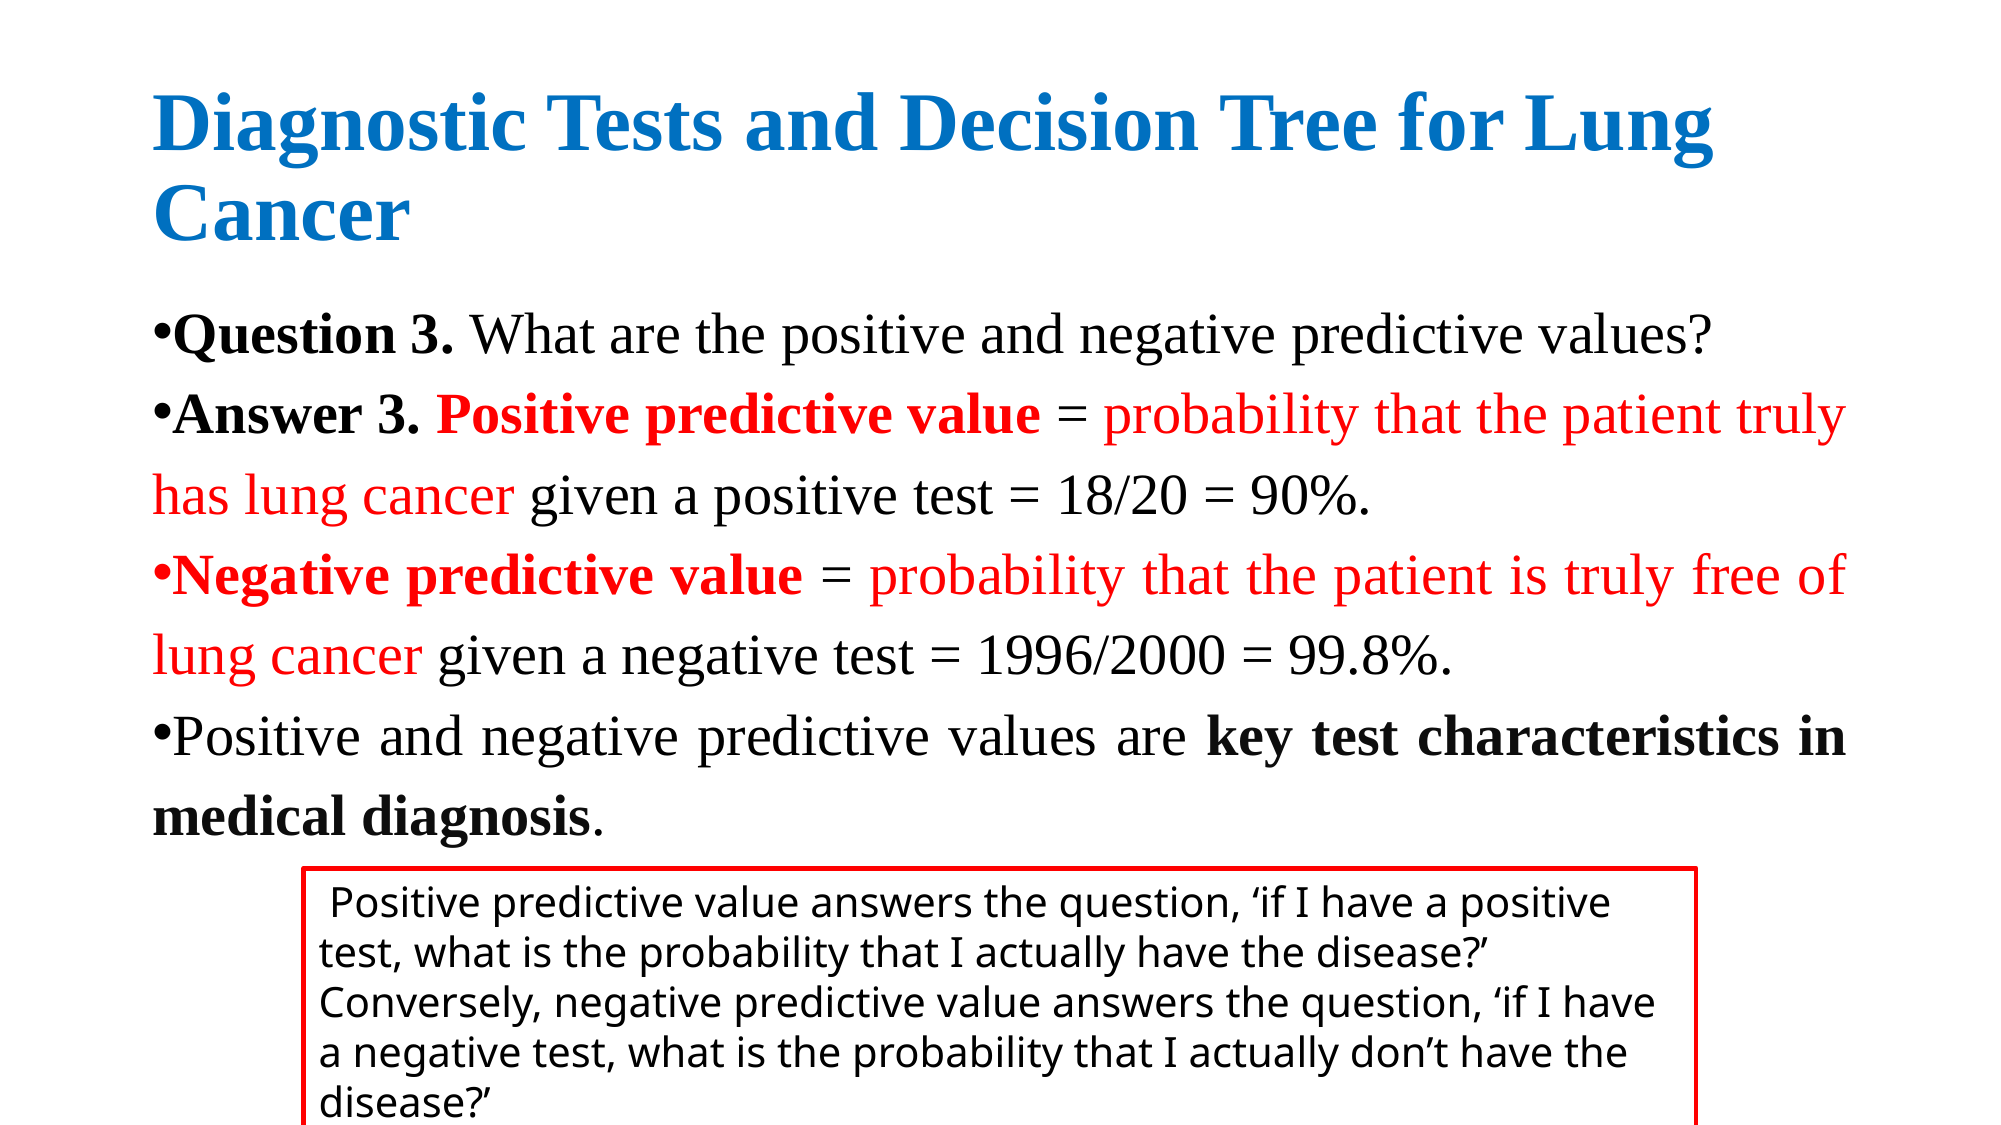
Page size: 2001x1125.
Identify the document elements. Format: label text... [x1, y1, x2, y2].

text_box Positive predictive value answers the question, ‘if I have a positive test, what is the probability that I actually have the disease?’ Conversely, negative predictive value answers the question, ‘if I have a negative test, what is the probability that I actually don’t have the disease?’ [303, 868, 1697, 1125]
list Question 3. What are the positive and negative predictive values? Answer 3. Positive predictive value = probability that the patient truly has lung cancer given a positive test = 18/20 = 90%. Negative predictive value = probability that the patient is truly free of lung cancer given a negative test = 1996/2000 = 99.8%. Positive and negative predictive values are key test characteristics in medical diagnosis. [137, 277, 1863, 1125]
title Diagnostic Tests and Decision Tree for Lung Cancer [137, 59, 1863, 277]
